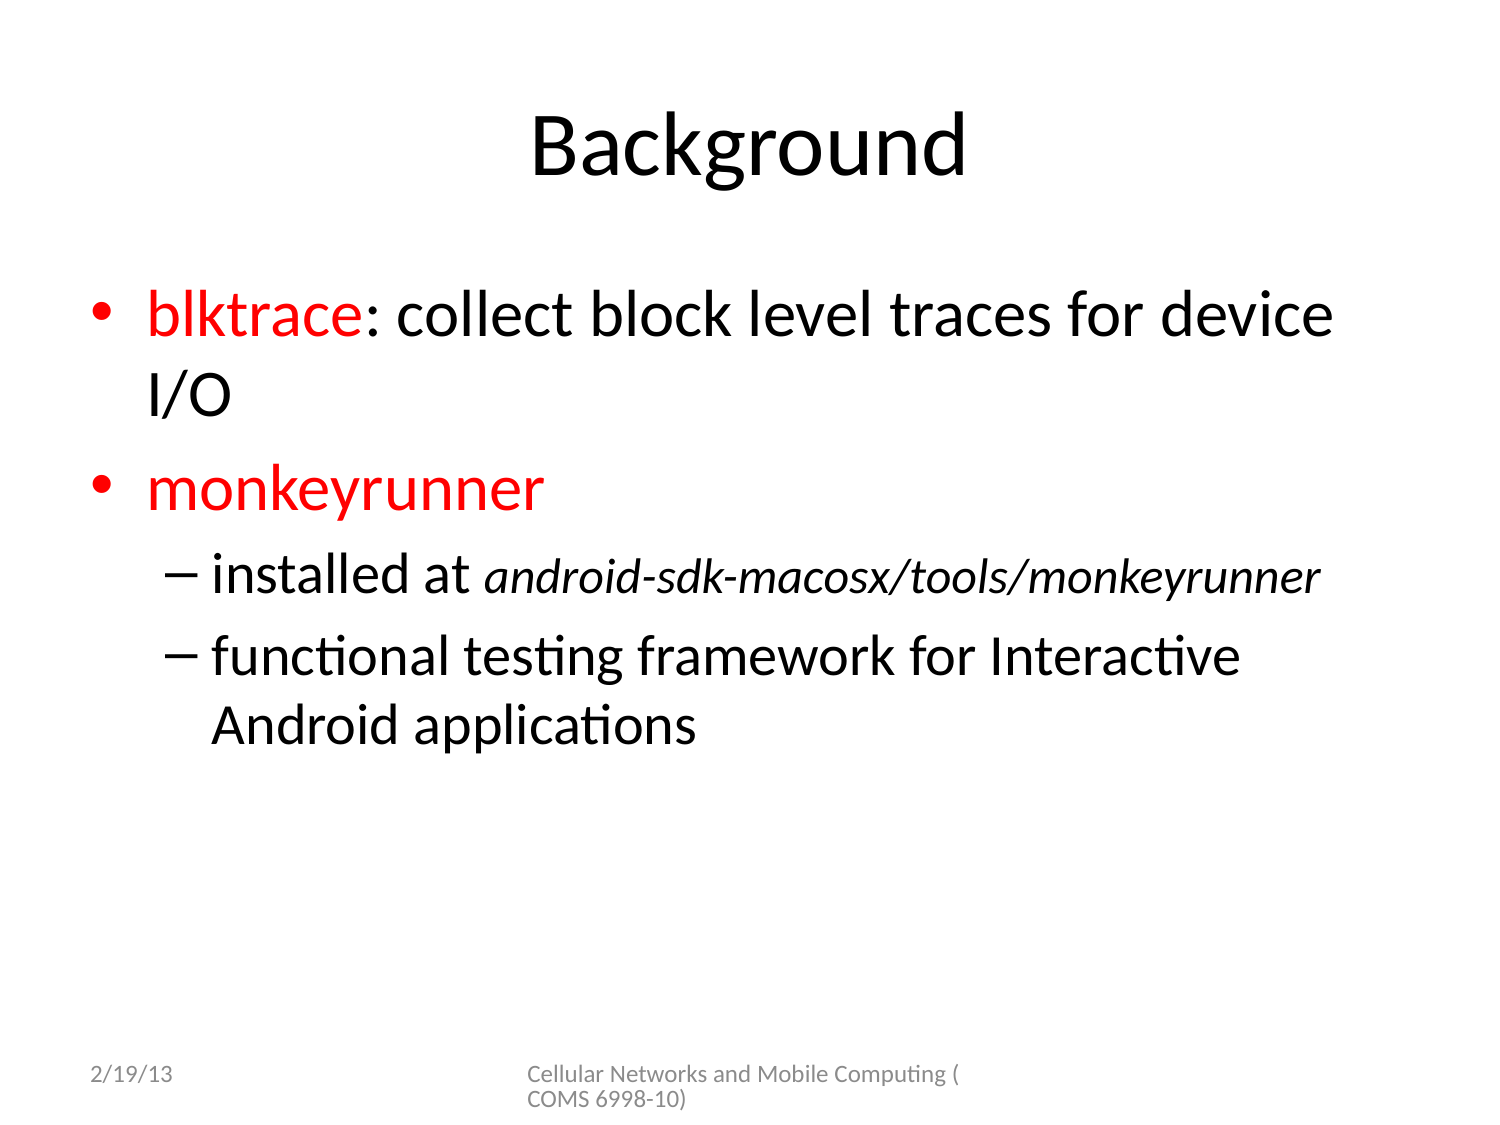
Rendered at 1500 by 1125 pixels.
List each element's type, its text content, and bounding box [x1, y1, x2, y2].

list blktrace: collect block level traces for device I/O monkeyrunner installed at android-sdk-macosx/tools/monkeyrunner functional testing framework for Interactive Android applications [75, 262, 1425, 1005]
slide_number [75, 1042, 425, 1103]
title Background [75, 45, 1425, 233]
footer Cellular Networks and Mobile Computing (COMS 6998-10) [512, 1042, 988, 1103]
